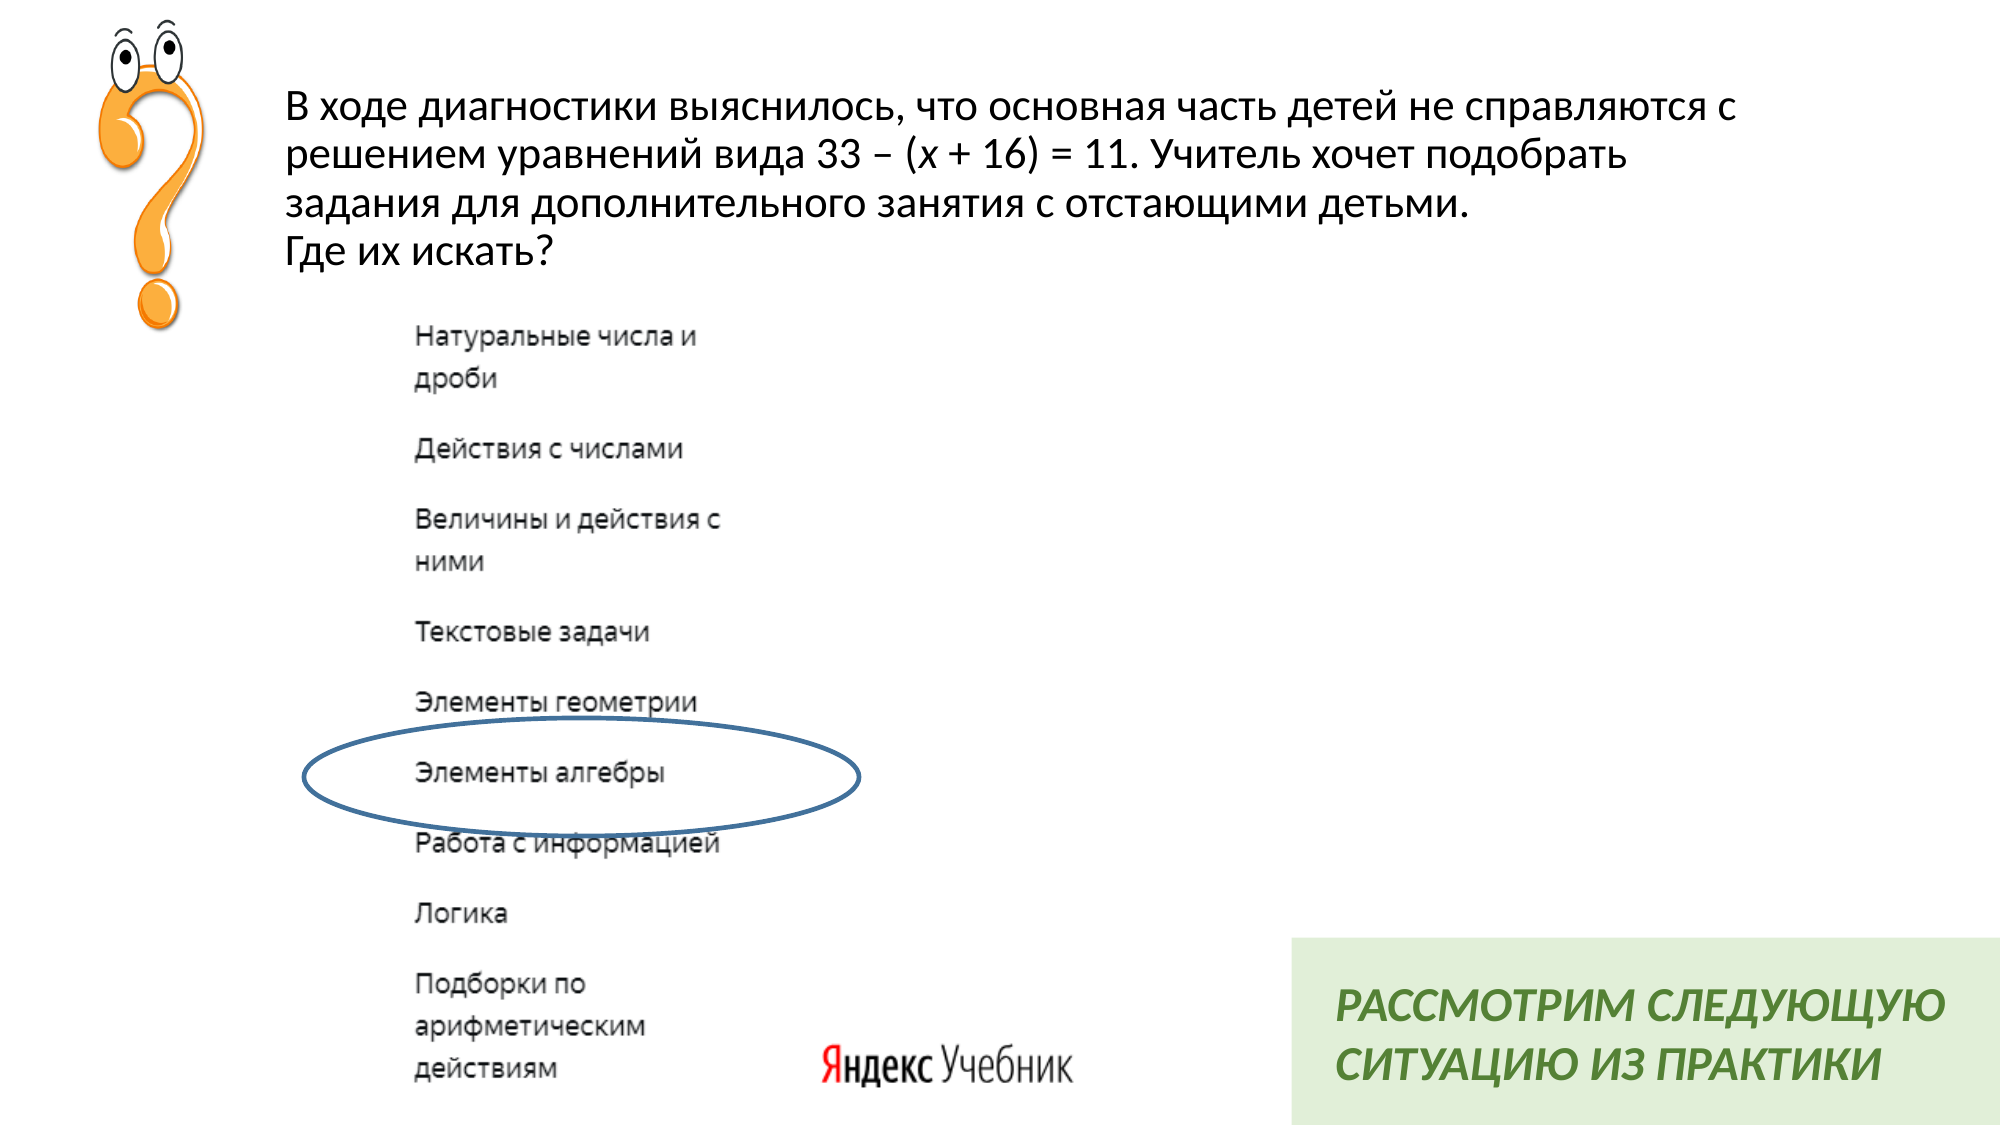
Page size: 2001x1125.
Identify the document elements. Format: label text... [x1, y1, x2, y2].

picture [788, 1021, 1102, 1109]
picture [0, 15, 303, 342]
title В ходе диагностики выяснилось, что основная часть детей не справляются с решением уравнений вида 33 – (х + 16) = 11. Учитель хочет подобрать задания для дополнительного занятия с отстающими детьми. Где их искать? [306, 84, 1766, 273]
text_box [303, 736, 380, 818]
text_box РАССМОТРИМ СЛЕДУЮЩУЮ СИТУАЦИЮ ИЗ ПРАКТИКИ [1291, 937, 2000, 1125]
text_box [766, 732, 860, 822]
picture [385, 310, 763, 1125]
